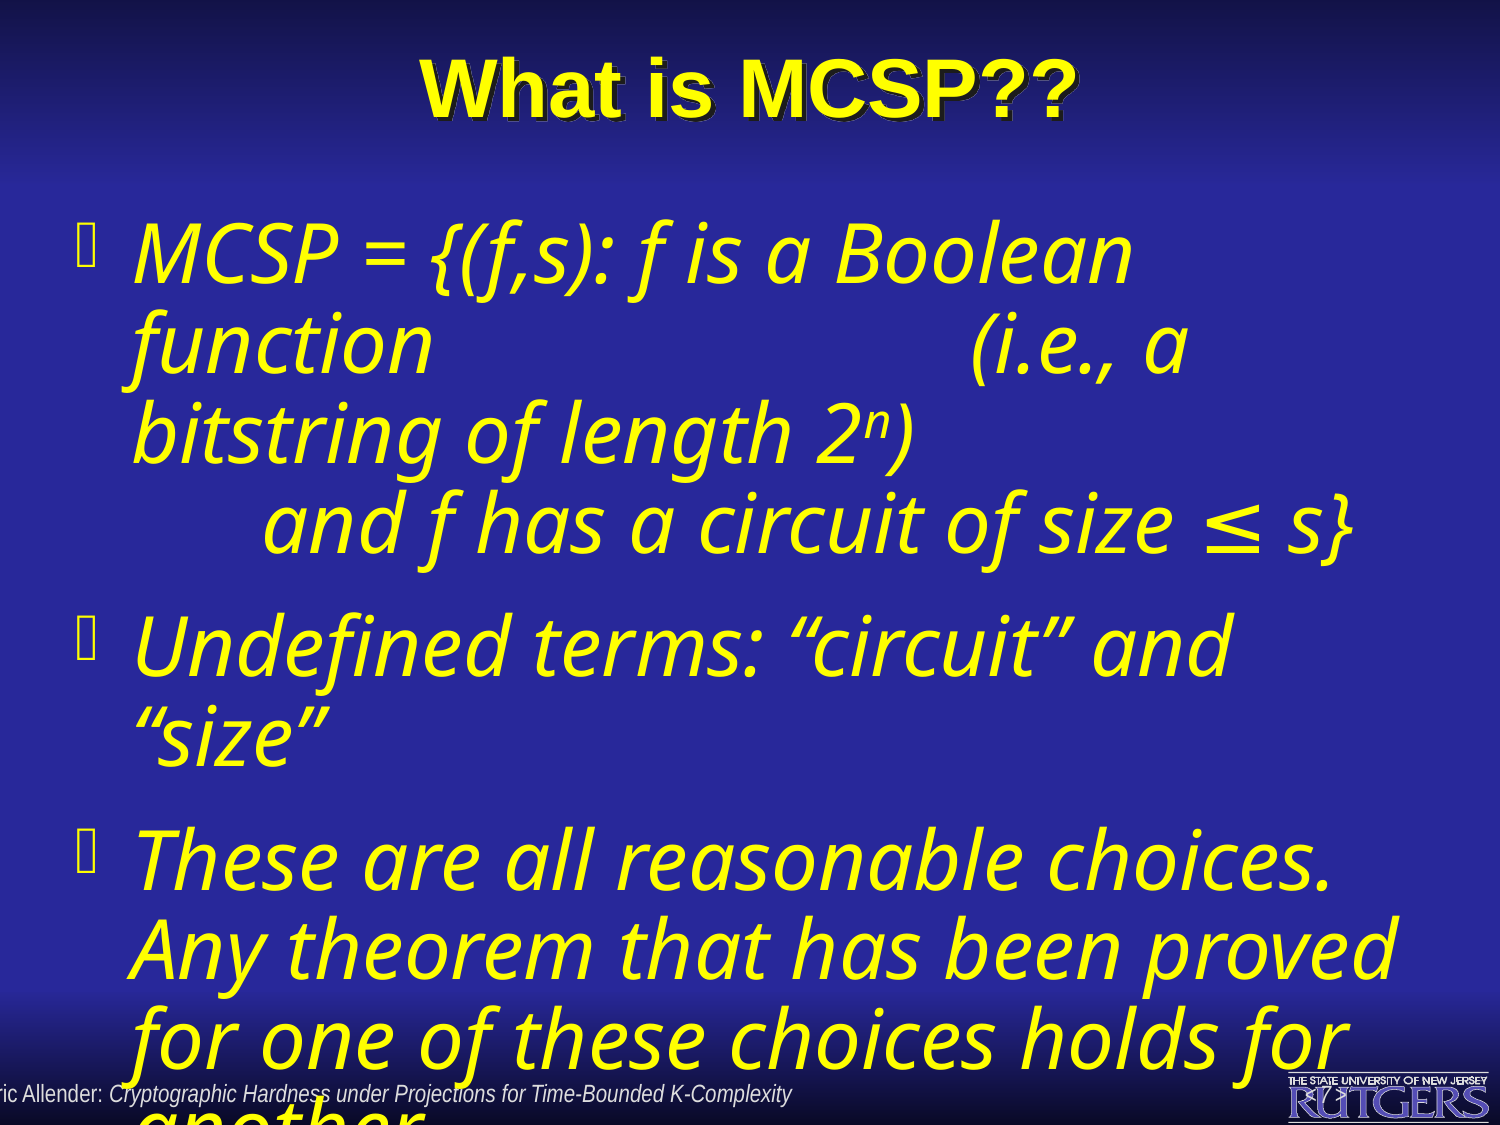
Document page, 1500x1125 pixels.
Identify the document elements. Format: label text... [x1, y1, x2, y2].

list MCSP = {(f,s): f is a Boolean function (i.e., a bitstring of length 2n) and f has a circuit of size ≤ s} Undefined terms: “circuit” and “size” These are all reasonable choices. Any theorem that has been proved for one of these choices holds for another … [75, 211, 1425, 1028]
title What is MCSP?? [74, 22, 1426, 163]
